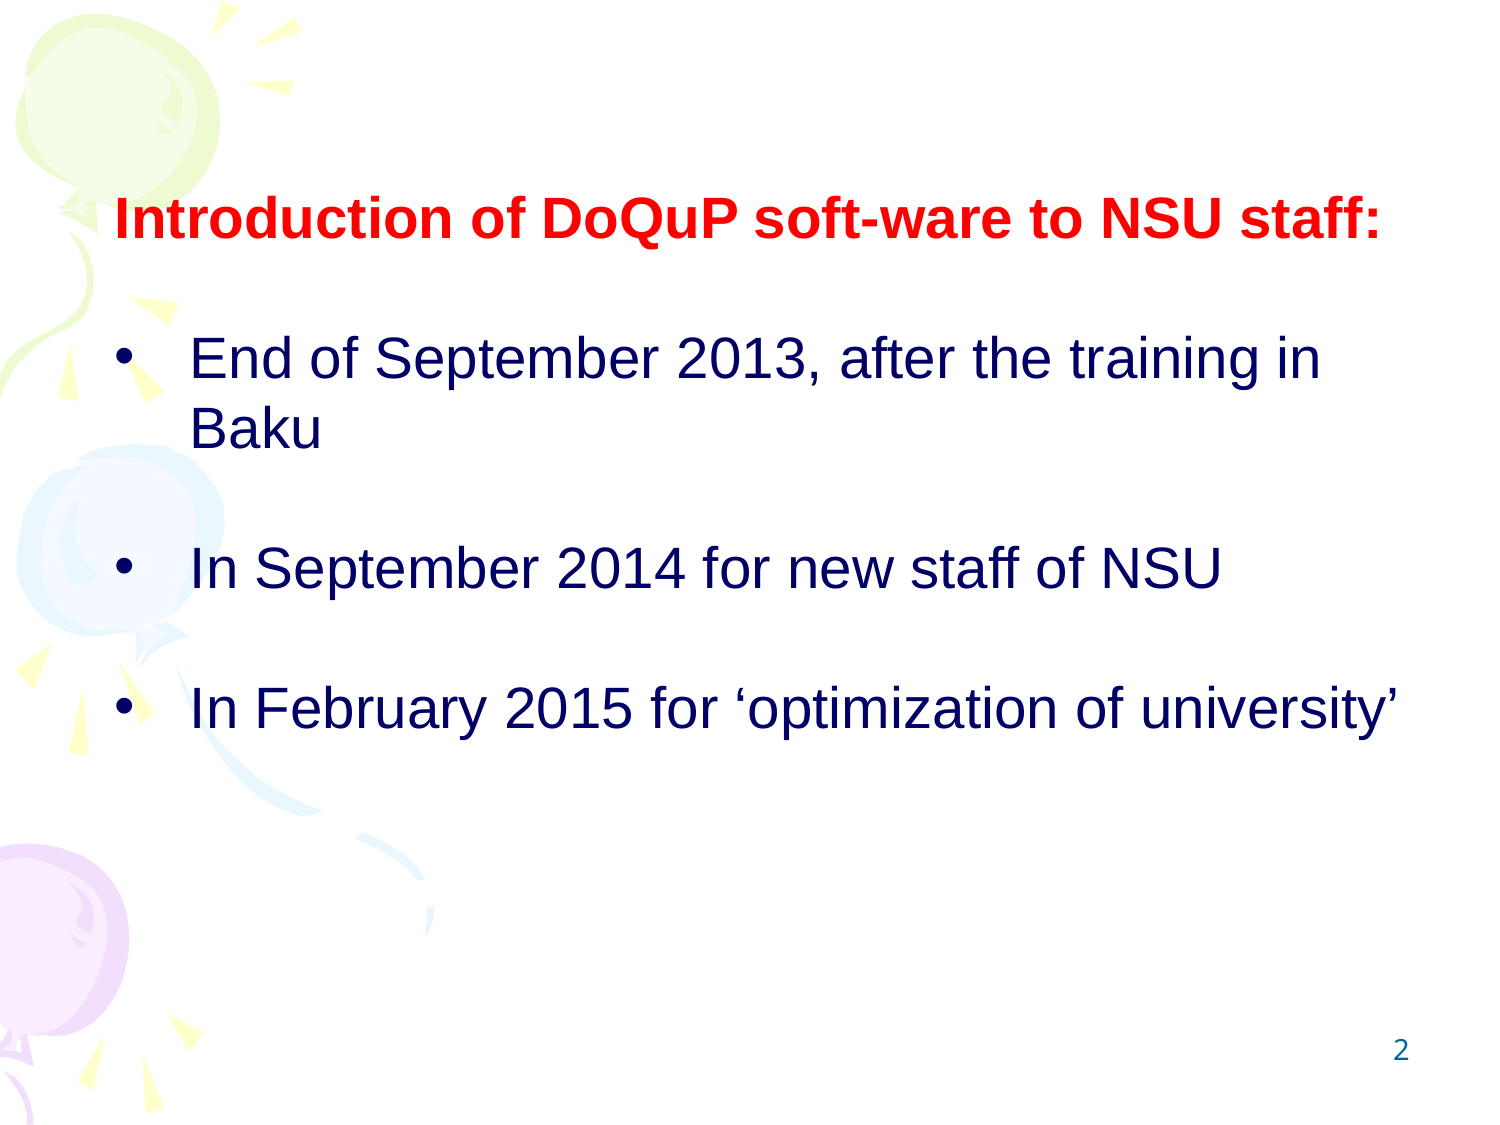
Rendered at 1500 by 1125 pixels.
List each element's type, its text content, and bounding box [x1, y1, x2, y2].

text_box Introduction of DoQuP soft-ware to NSU staff: End of September 2013, after the training in Baku In September 2014 for new staff of NSU In February 2015 for ‘optimization of university’ [100, 172, 1436, 818]
slide_number 2 [1074, 1024, 1425, 1100]
